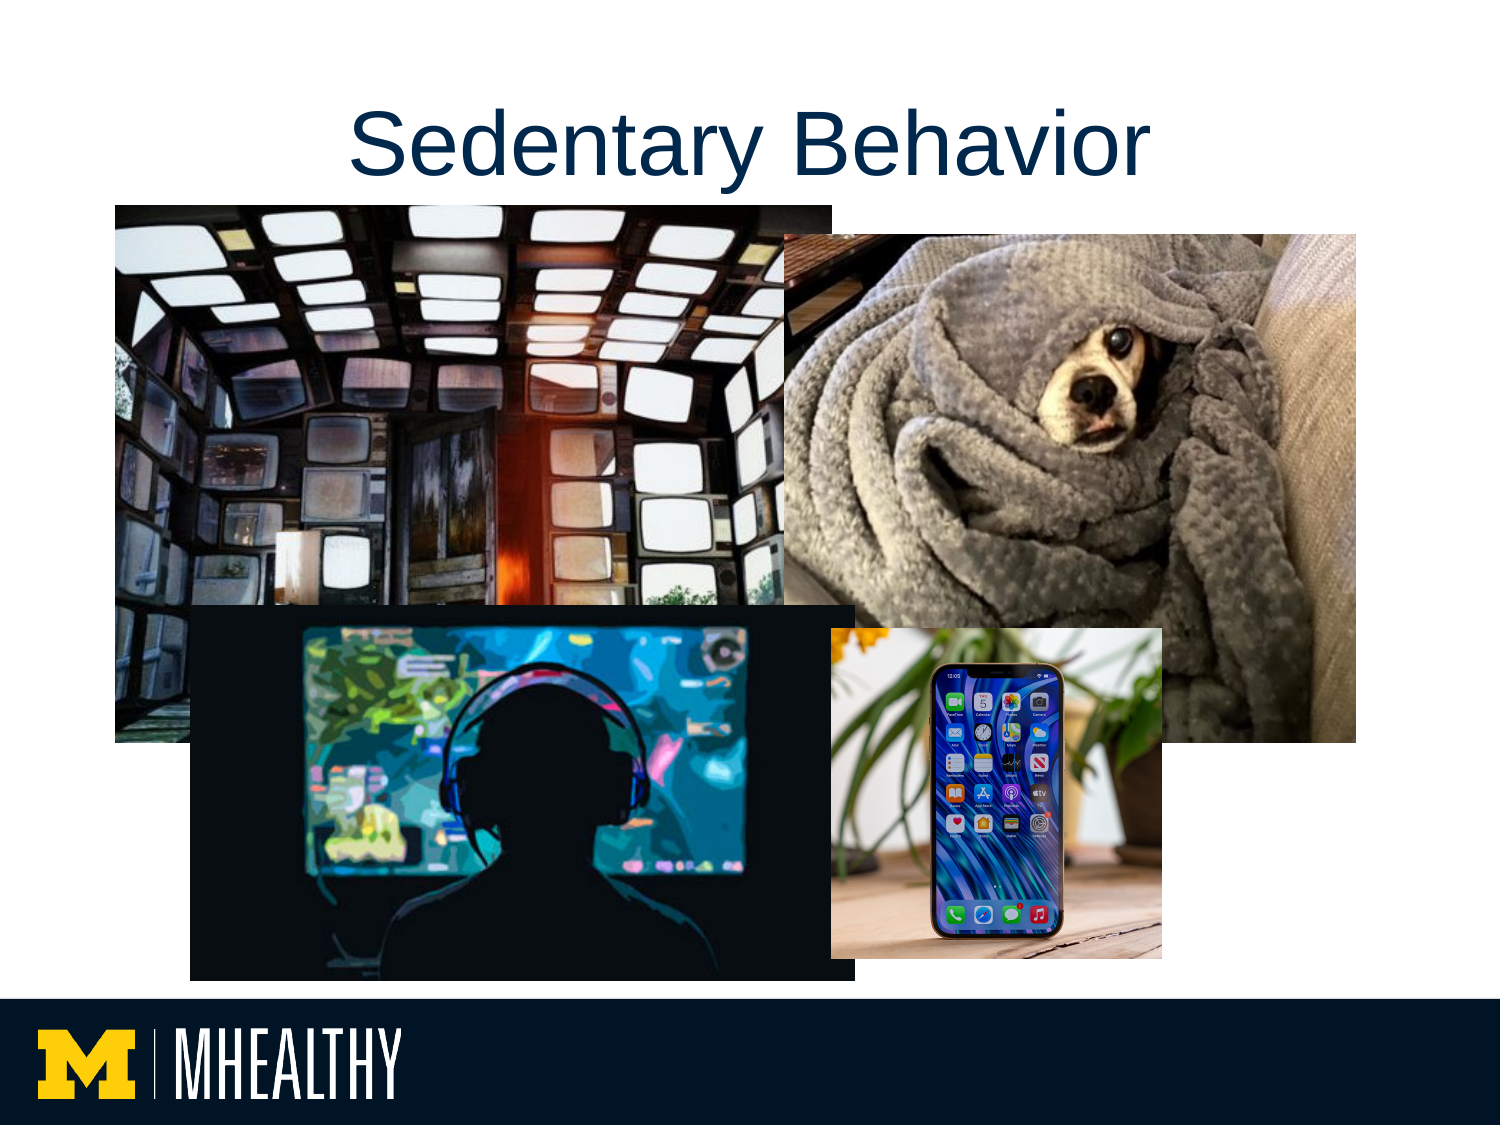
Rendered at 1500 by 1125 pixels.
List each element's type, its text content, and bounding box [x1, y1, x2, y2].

title Sedentary Behavior [75, 45, 1425, 233]
picture [115, 205, 1356, 982]
